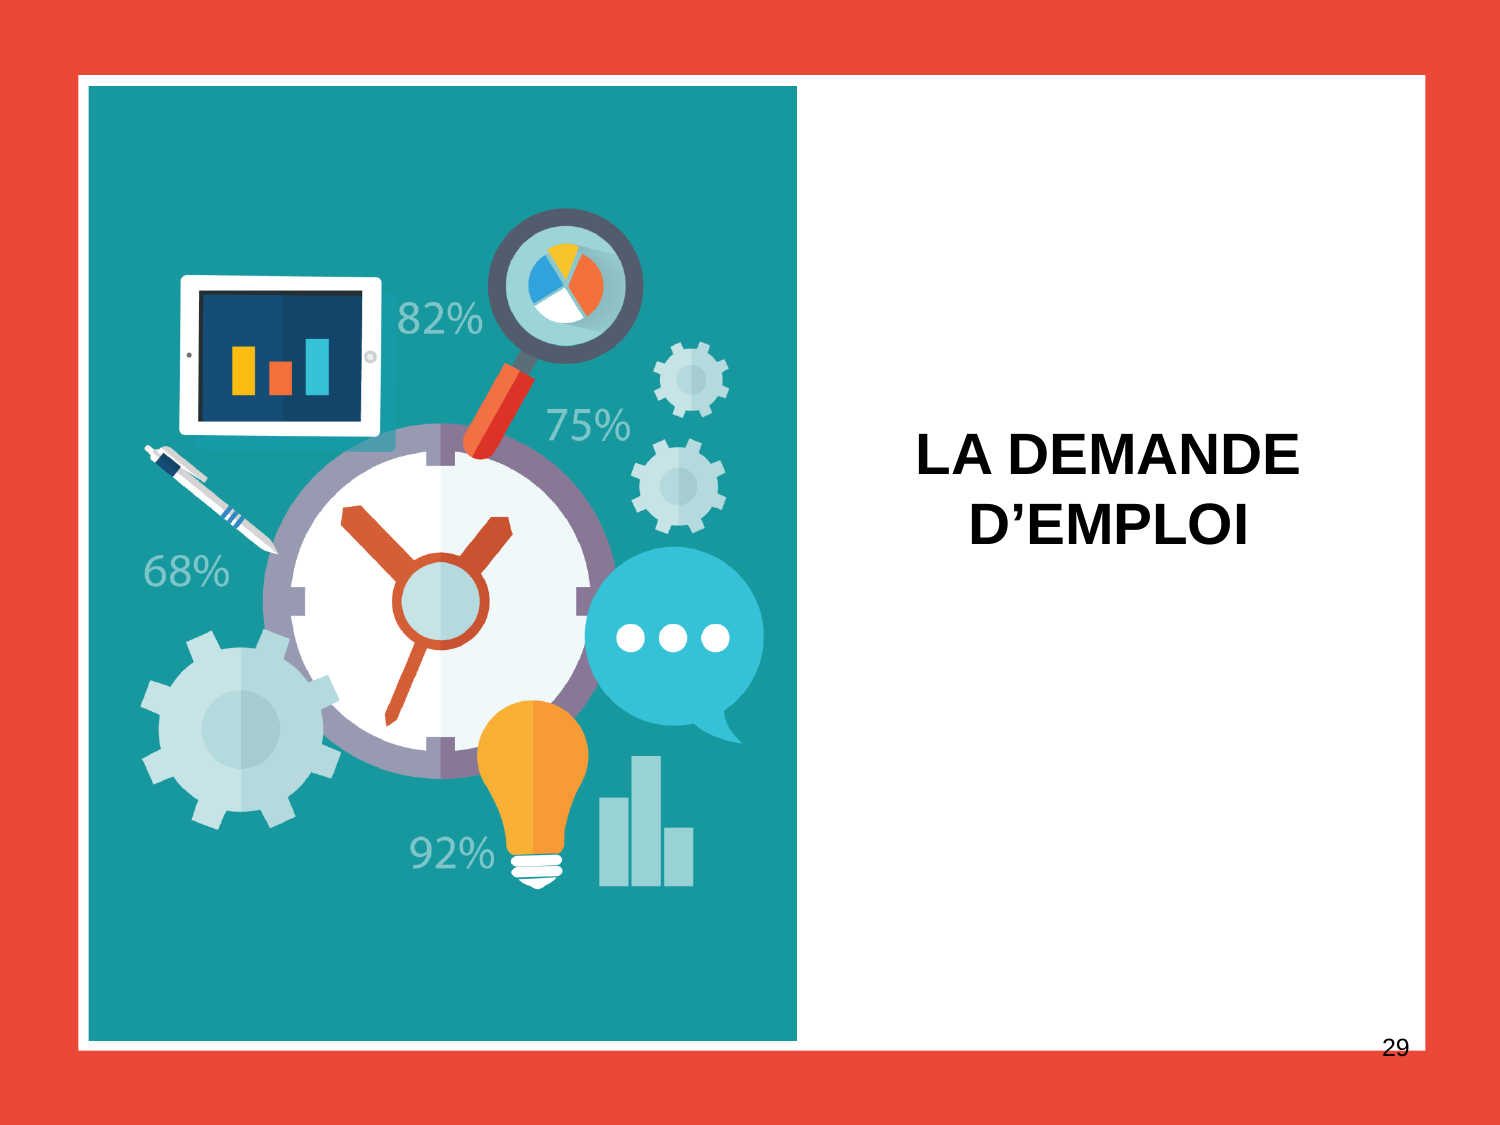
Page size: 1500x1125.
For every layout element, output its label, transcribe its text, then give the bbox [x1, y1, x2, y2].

picture [88, 85, 798, 1041]
title La demande d’emploi [808, 408, 1409, 859]
slide_number 29 [1074, 1024, 1425, 1103]
